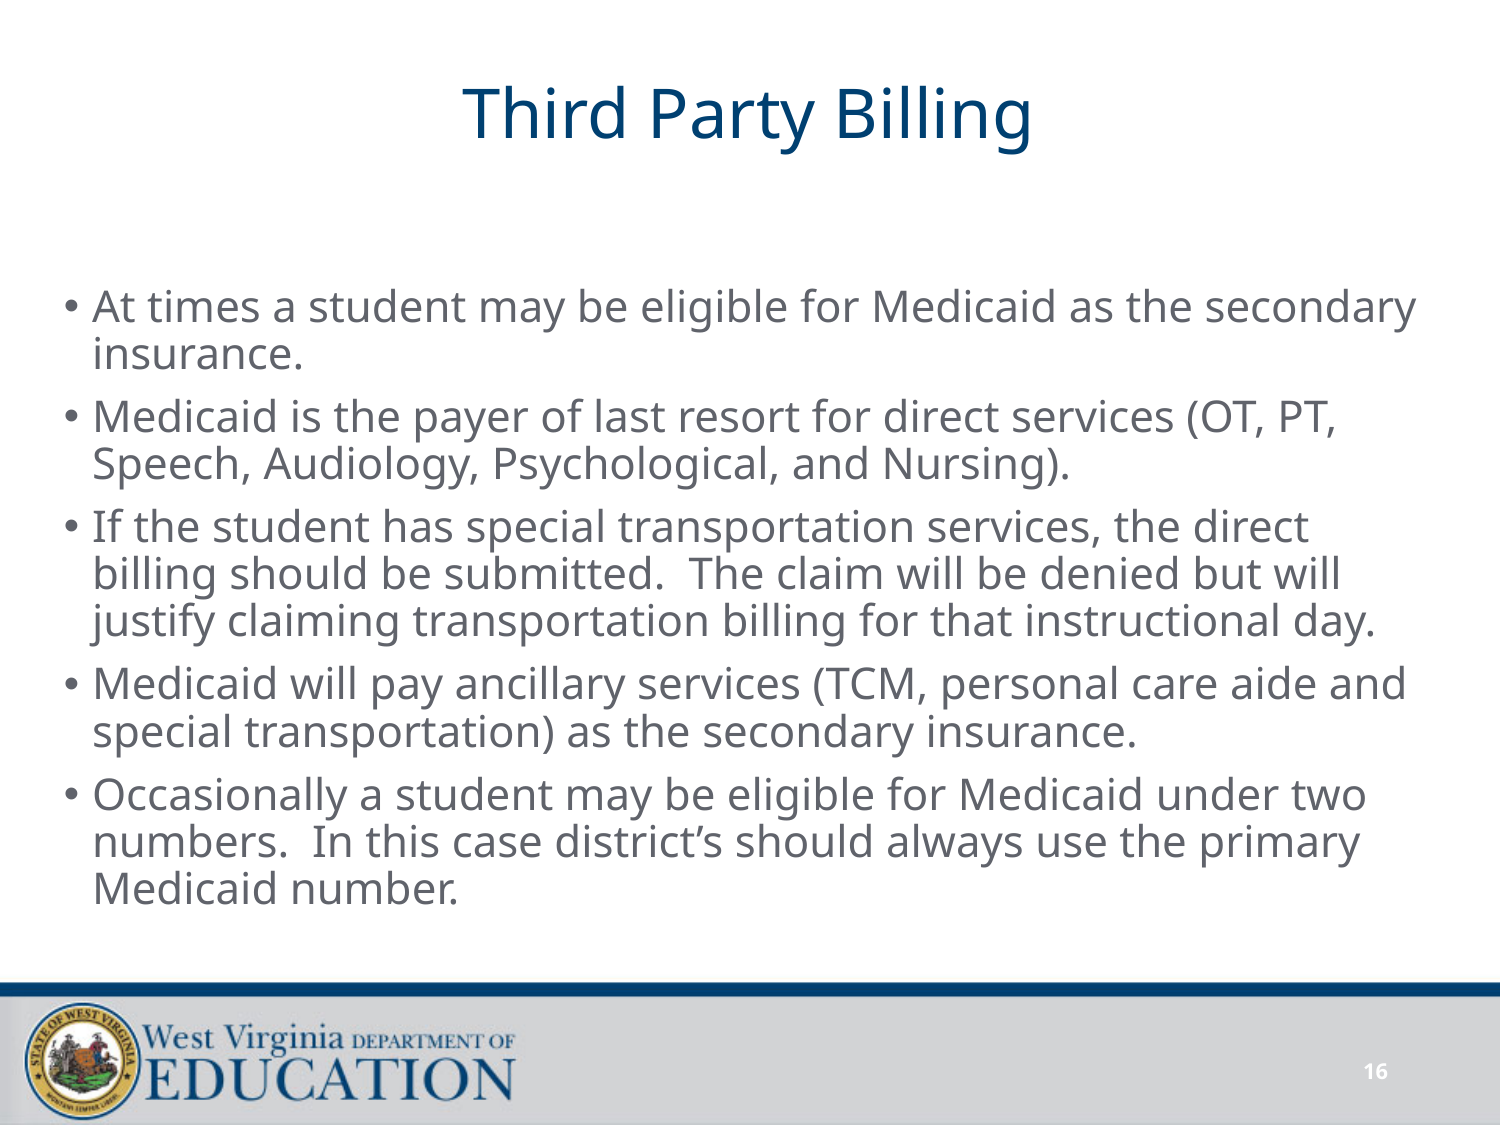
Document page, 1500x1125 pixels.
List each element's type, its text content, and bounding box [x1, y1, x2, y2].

list At times a student may be eligible for Medicaid as the secondary insurance. Medicaid is the payer of last resort for direct services (OT, PT, Speech, Audiology, Psychological, and Nursing). If the student has special transportation services, the direct billing should be submitted. The claim will be denied but will justify claiming transportation billing for that instructional day. Medicaid will pay ancillary services (TCM, personal care aide and special transportation) as the secondary insurance. Occasionally a student may be eligible for Medicaid under two numbers. In this case district’s should always use the primary Medicaid number. [49, 276, 1448, 964]
title Third Party Billing [49, 23, 1448, 210]
slide_number 16 [1303, 1042, 1448, 1103]
picture [0, 0, 1500, 1125]
